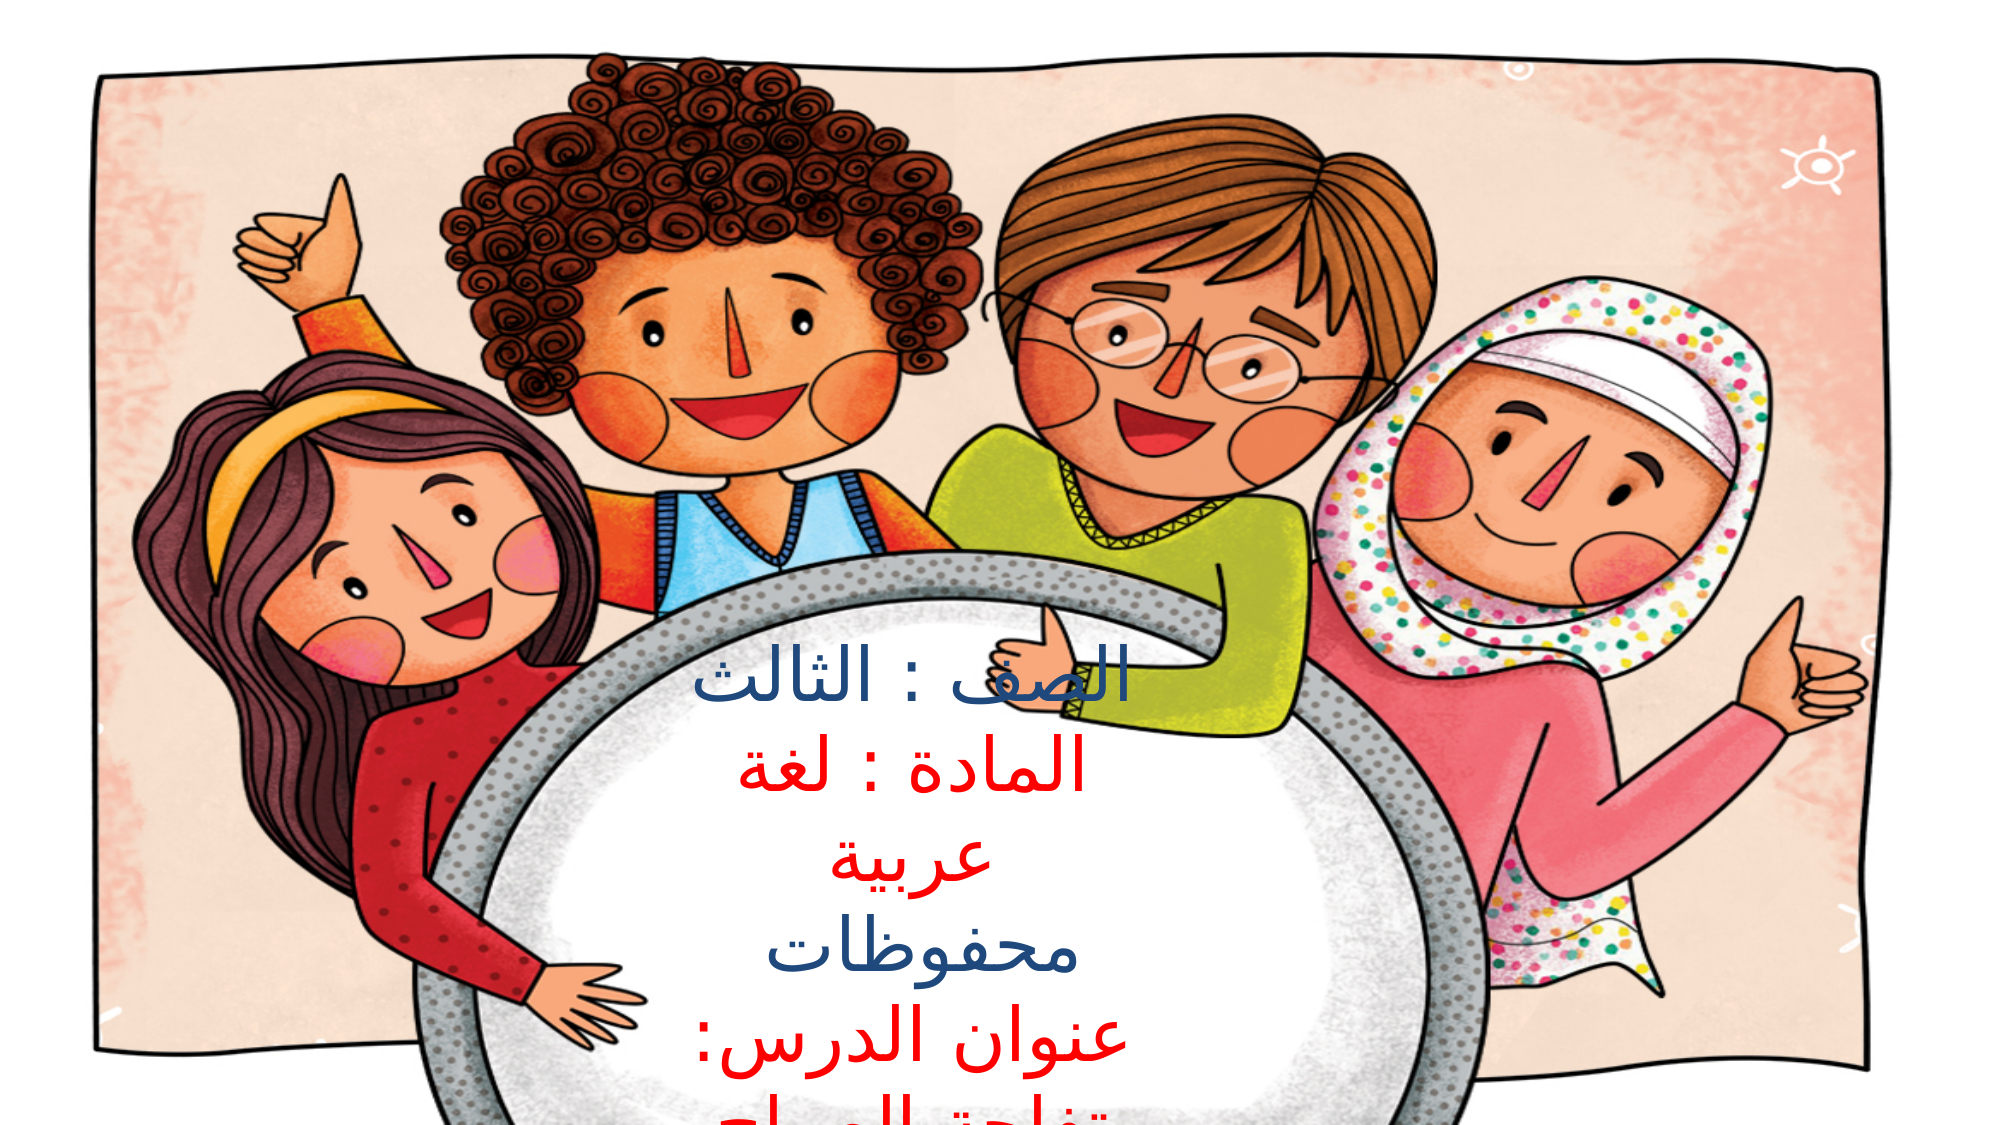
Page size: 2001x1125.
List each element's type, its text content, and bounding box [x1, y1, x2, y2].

picture [0, 0, 2001, 1125]
title الصف : الثالث المادة : لغة عربية محفوظات عنوان الدرس: تفاحة الصباح [650, 704, 1175, 1089]
